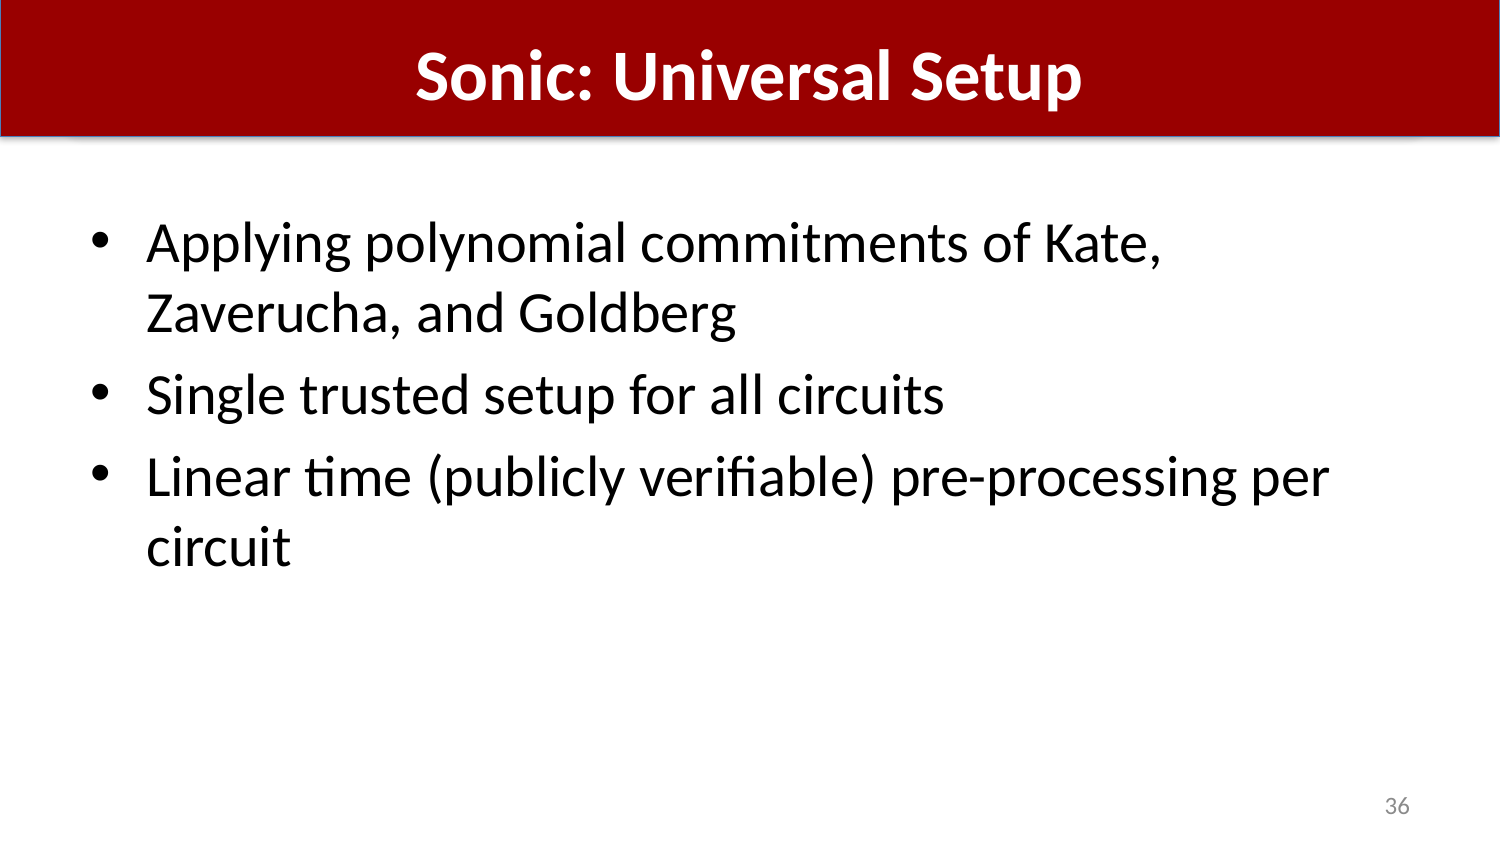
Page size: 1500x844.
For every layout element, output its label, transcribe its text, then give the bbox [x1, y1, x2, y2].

title Sonic: Universal Setup [75, 20, 1425, 123]
list Applying polynomial commitments of Kate, Zaverucha, and Goldberg Single trusted setup for all circuits Linear time (publicly verifiable) pre-processing per circuit [75, 196, 1425, 754]
slide_number 36 [1074, 782, 1425, 828]
